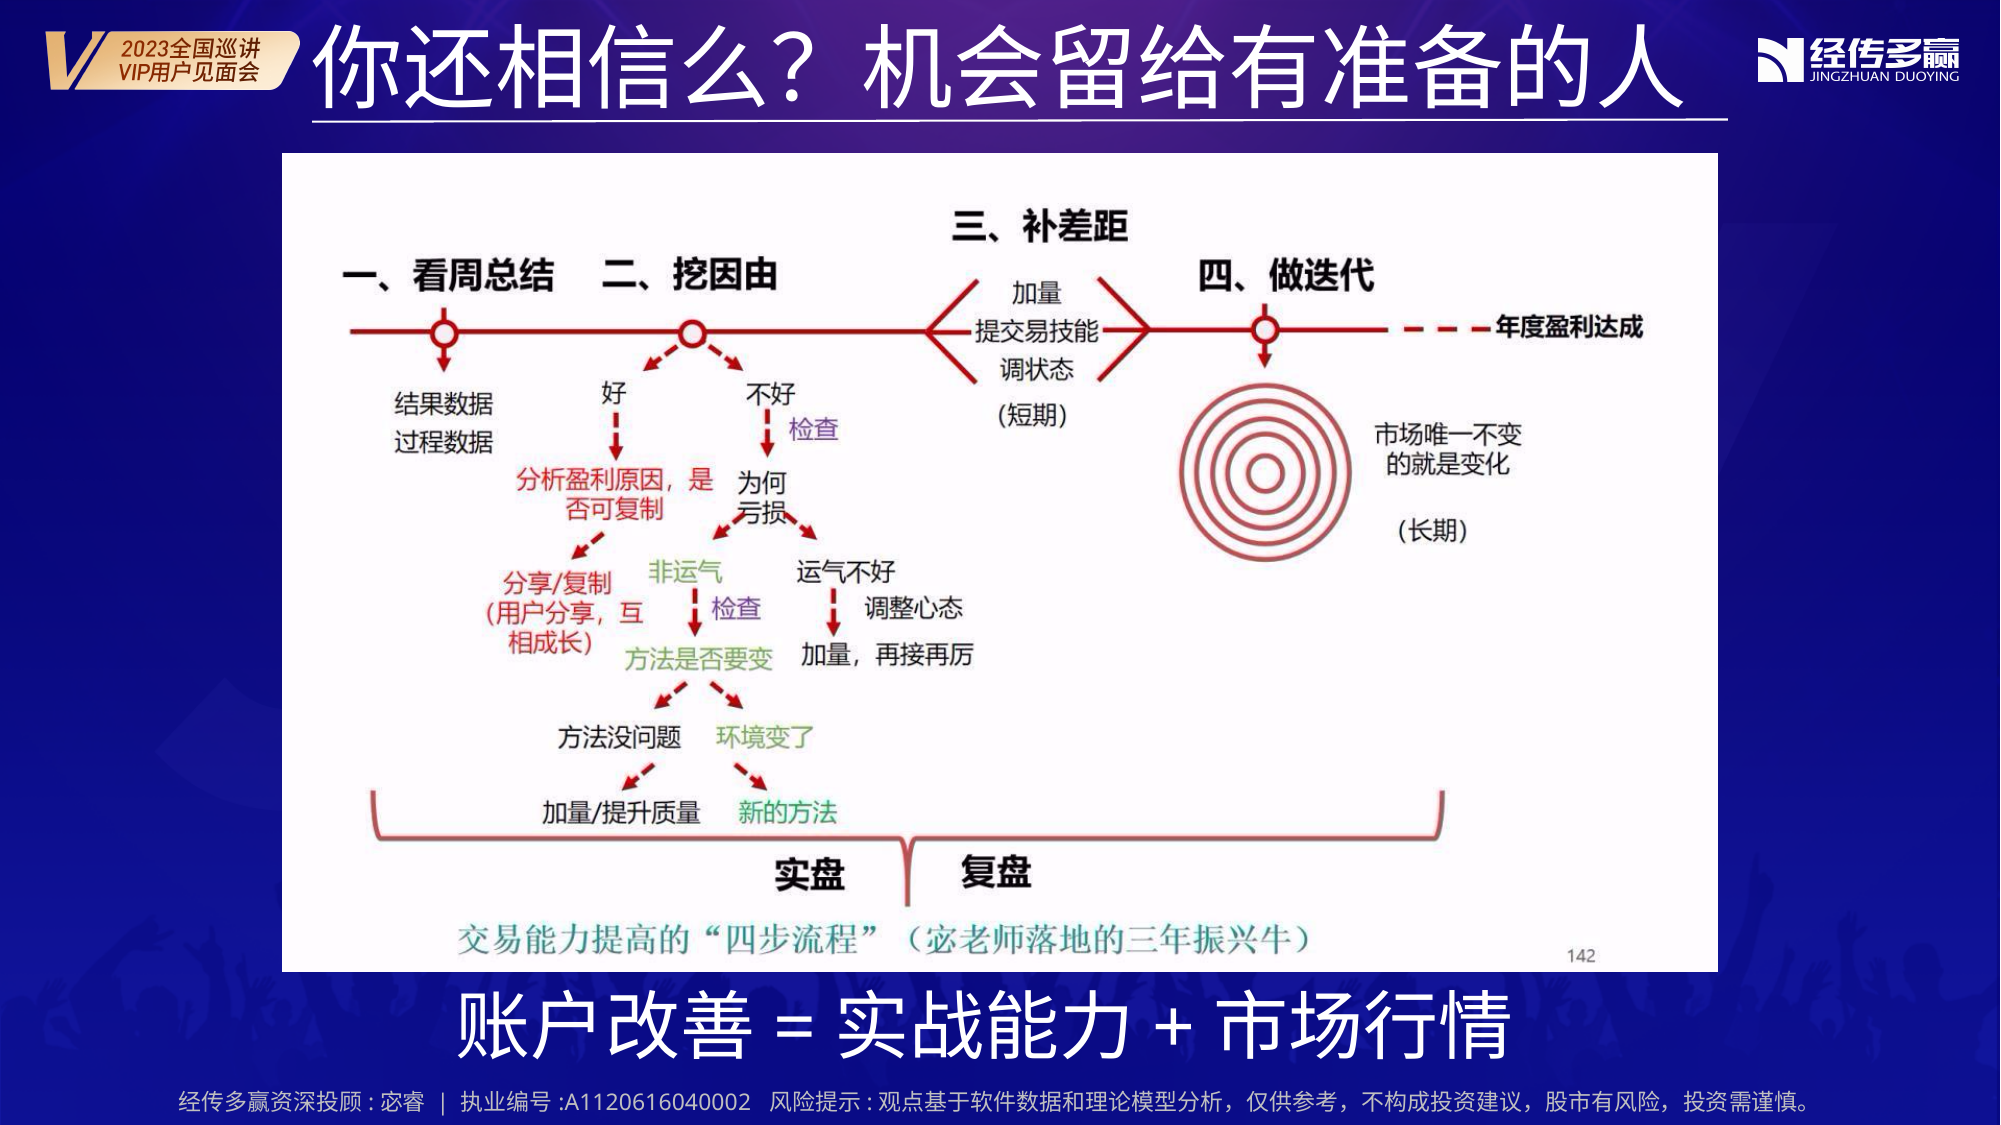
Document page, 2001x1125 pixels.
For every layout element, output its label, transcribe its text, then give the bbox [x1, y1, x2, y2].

text_box 账户改善=实战能力+市场行情 [235, 971, 1733, 1076]
picture [0, 128, 2000, 1125]
text_box 你还相信么？机会留给有准备的人 [0, 2, 2000, 128]
